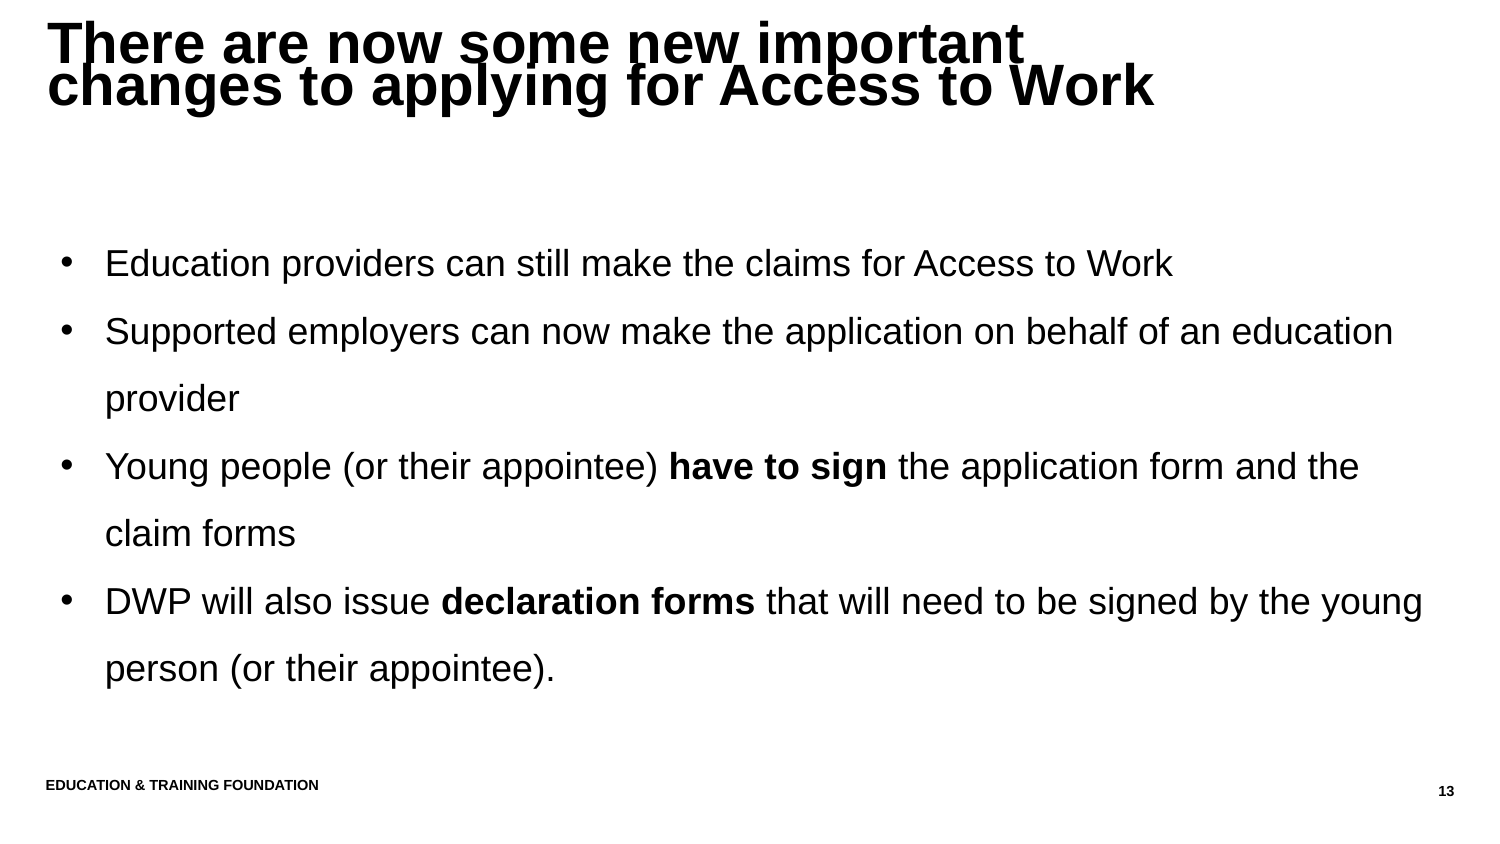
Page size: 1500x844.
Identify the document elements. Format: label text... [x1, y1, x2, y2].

footer Education & Training Foundation [45, 775, 1307, 821]
slide_number 13 [1305, 782, 1455, 827]
text_box Education providers can still make the claims for Access to Work Supported employers can now make the application on behalf of an education provider Young people (or their appointee) have to sign the application form and the claim forms DWP will also issue declaration forms that will need to be signed by the young person (or their appointee). [45, 209, 1455, 697]
title There are now some new important changes to applying for Access to Work [32, 25, 1229, 182]
